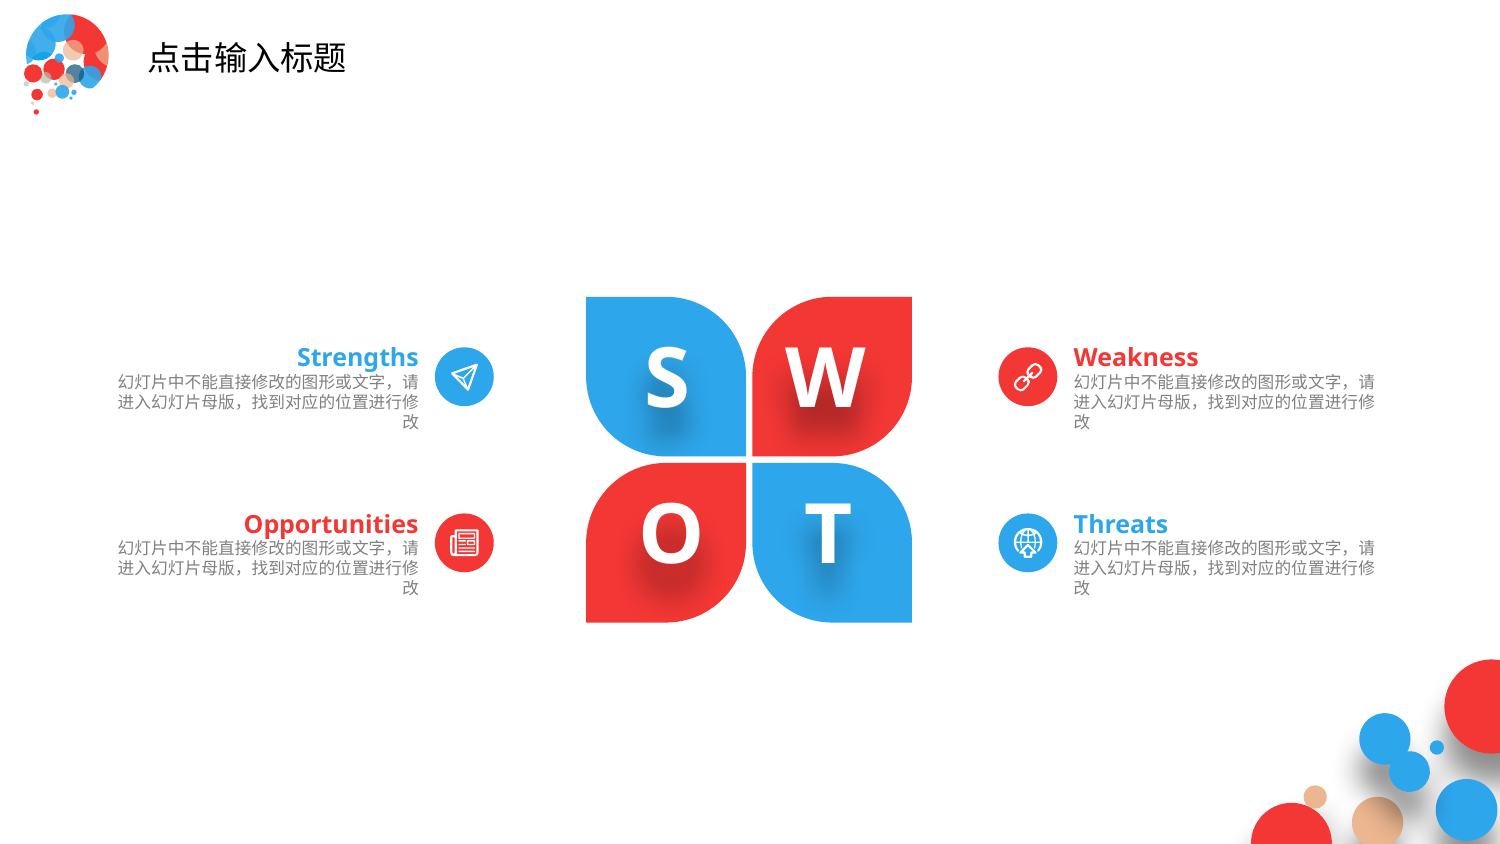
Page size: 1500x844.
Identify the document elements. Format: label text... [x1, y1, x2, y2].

text_box [451, 363, 478, 391]
text_box [1013, 528, 1043, 558]
text_box [1013, 362, 1043, 392]
text_box Threats 幻灯片中不能直接修改的图形或文字，请进入幻灯片母版，找到对应的位置进行修改 [1073, 508, 1381, 599]
text_box [998, 347, 1058, 407]
text_box Strengths 幻灯片中不能直接修改的图形或文字，请进入幻灯片母版，找到对应的位置进行修改 [112, 341, 419, 432]
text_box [592, 296, 913, 302]
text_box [585, 302, 591, 623]
text_box [432, 345, 496, 409]
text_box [592, 302, 913, 623]
text_box Opportunities 幻灯片中不能直接修改的图形或文字，请进入幻灯片母版，找到对应的位置进行修改 [112, 508, 419, 599]
text_box [996, 511, 1060, 575]
text_box [434, 513, 494, 573]
text_box Weakness 幻灯片中不能直接修改的图形或文字，请进入幻灯片母版，找到对应的位置进行修改 [1073, 341, 1381, 432]
list 点击输入标题 [132, 29, 597, 86]
text_box [450, 529, 479, 557]
